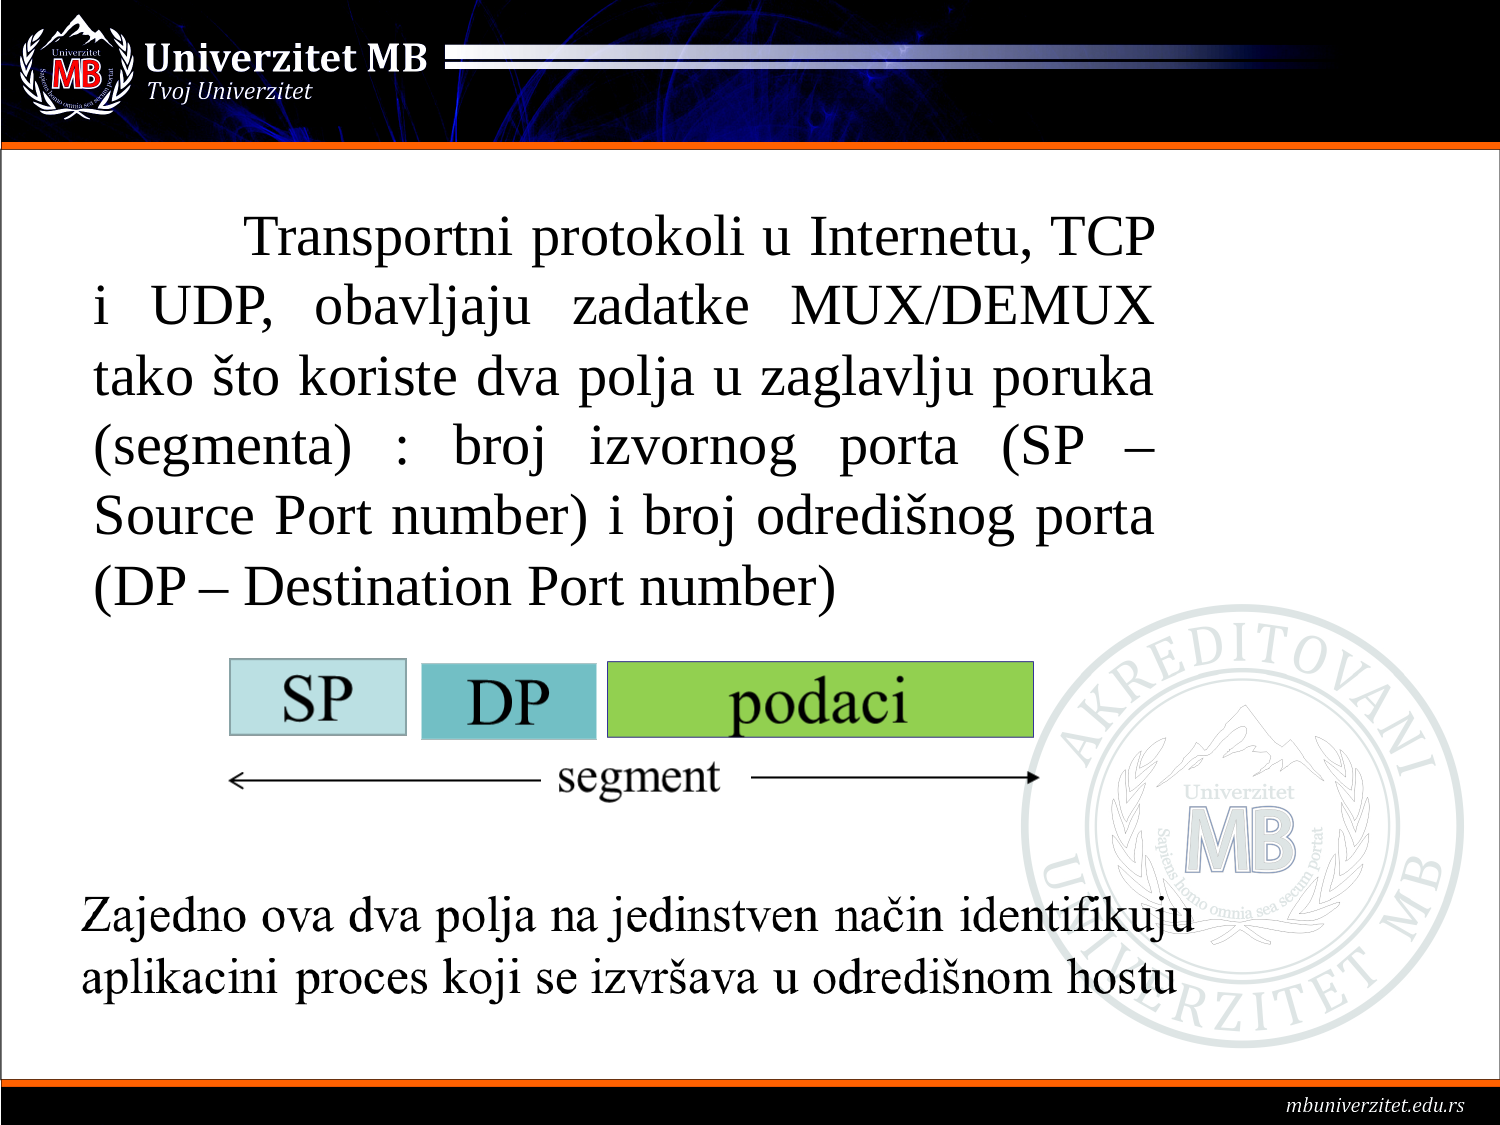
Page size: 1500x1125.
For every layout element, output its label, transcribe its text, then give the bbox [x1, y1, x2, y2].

picture [0, 0, 1500, 1125]
text_box Transportni protokoli u Internetu, TCP i UDP, obavljaju zadatke MUX/DEMUX tako što koriste dva polja u zaglavlju poruka (segmenta) : broj izvornog porta (SP – Source Port number) i broj odredišnog porta (DP – Destination Port number) [78, 189, 1171, 625]
